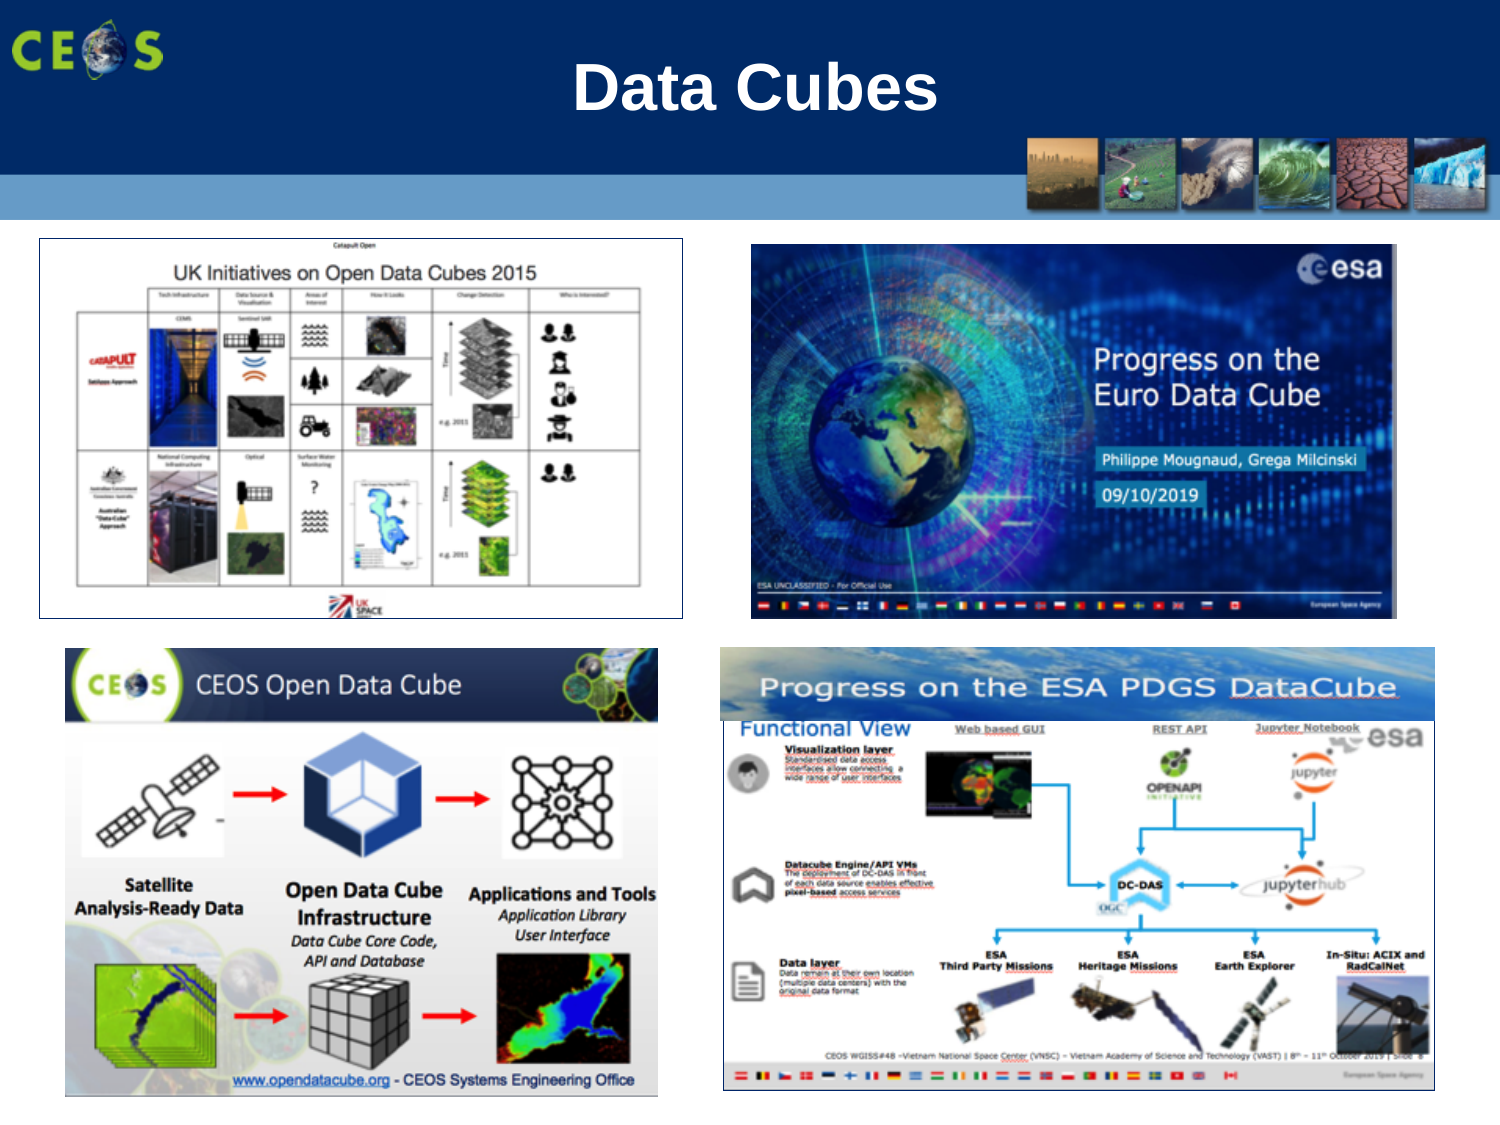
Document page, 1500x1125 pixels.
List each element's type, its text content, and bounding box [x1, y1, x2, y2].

title Data Cubes [210, 7, 1302, 162]
picture [65, 648, 659, 1098]
picture [0, 0, 1500, 220]
picture [38, 237, 683, 619]
picture [720, 647, 1435, 1091]
picture [751, 244, 1397, 619]
